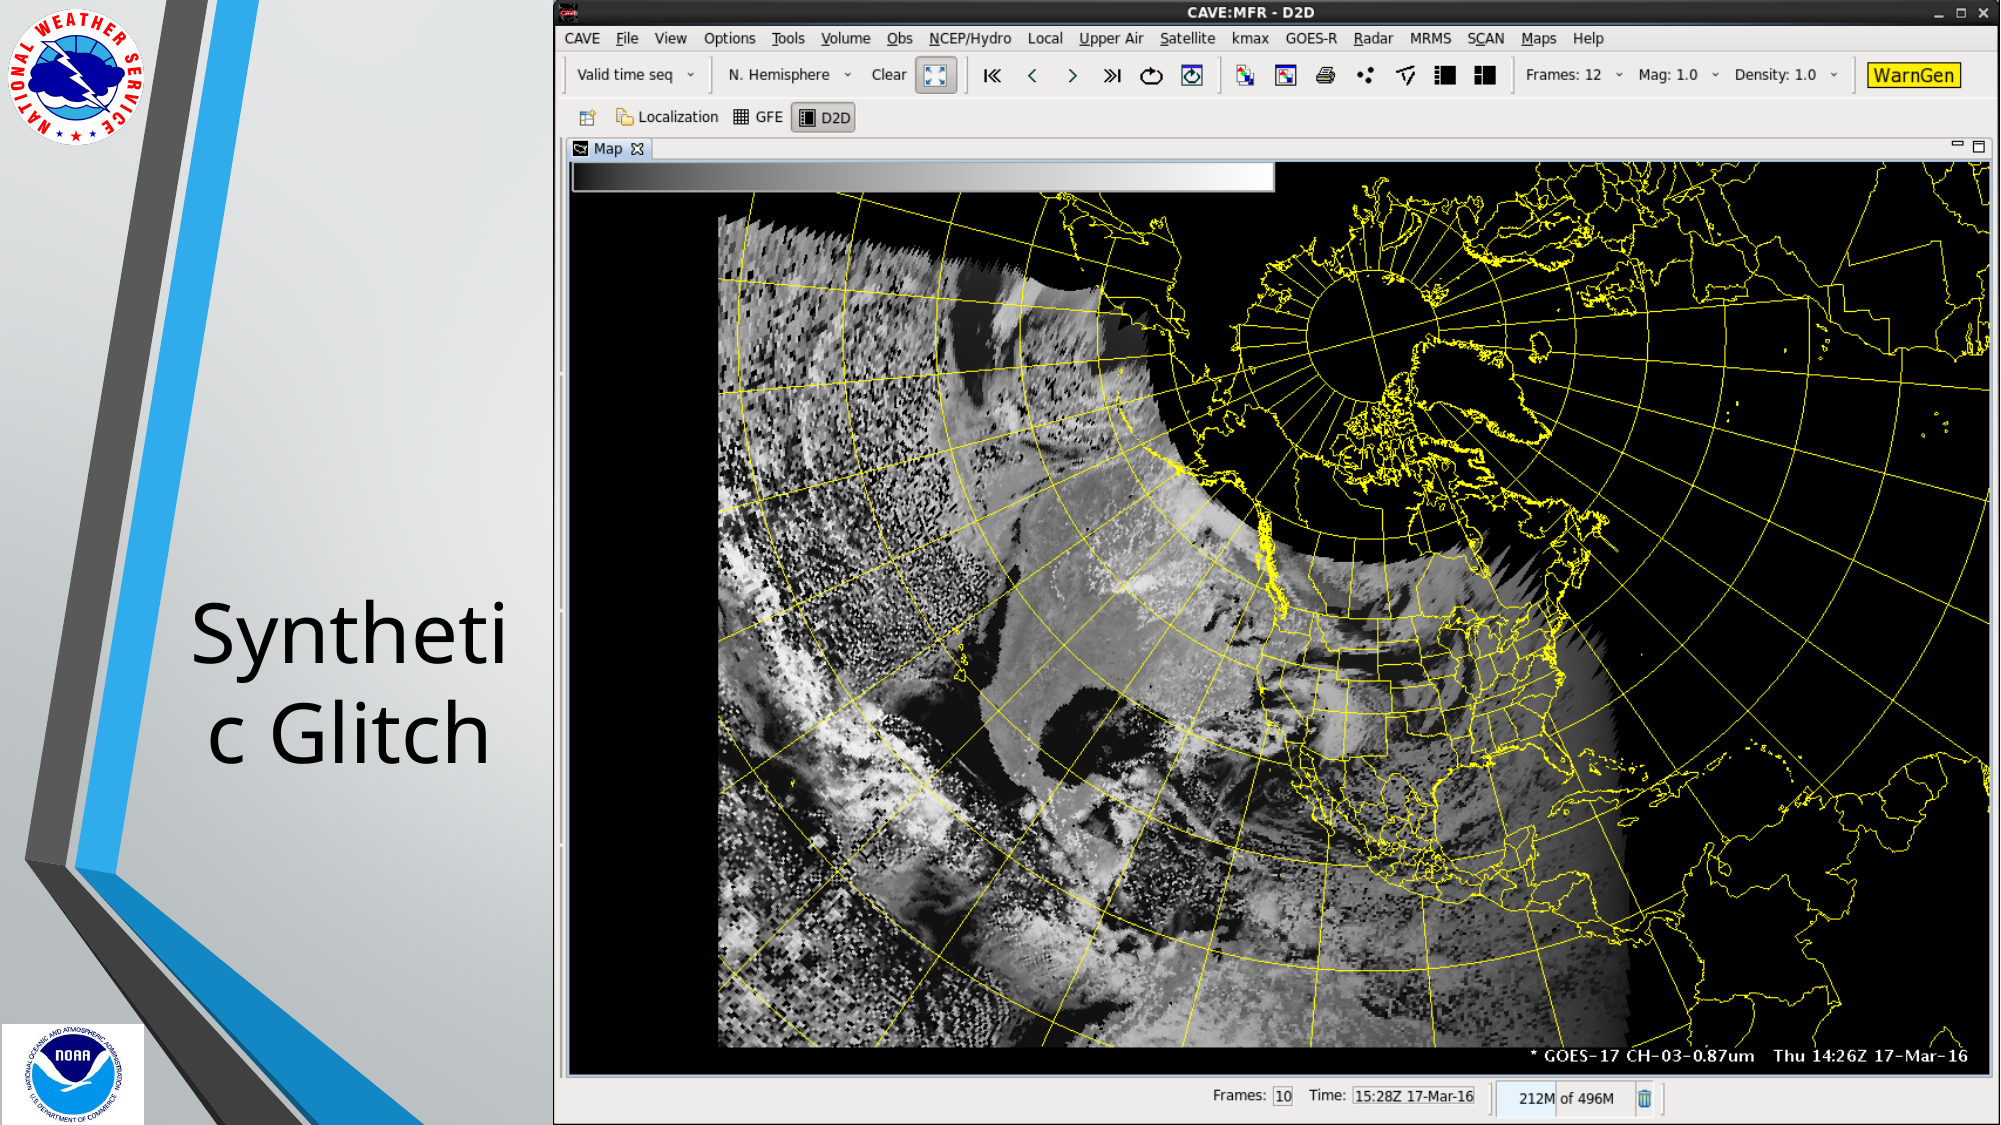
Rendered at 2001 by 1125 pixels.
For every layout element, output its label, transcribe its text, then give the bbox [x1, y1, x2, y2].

title Synthetic Glitch [160, 447, 541, 913]
picture [7, 9, 144, 145]
picture [553, 0, 2000, 1125]
picture [1, 1024, 144, 1125]
